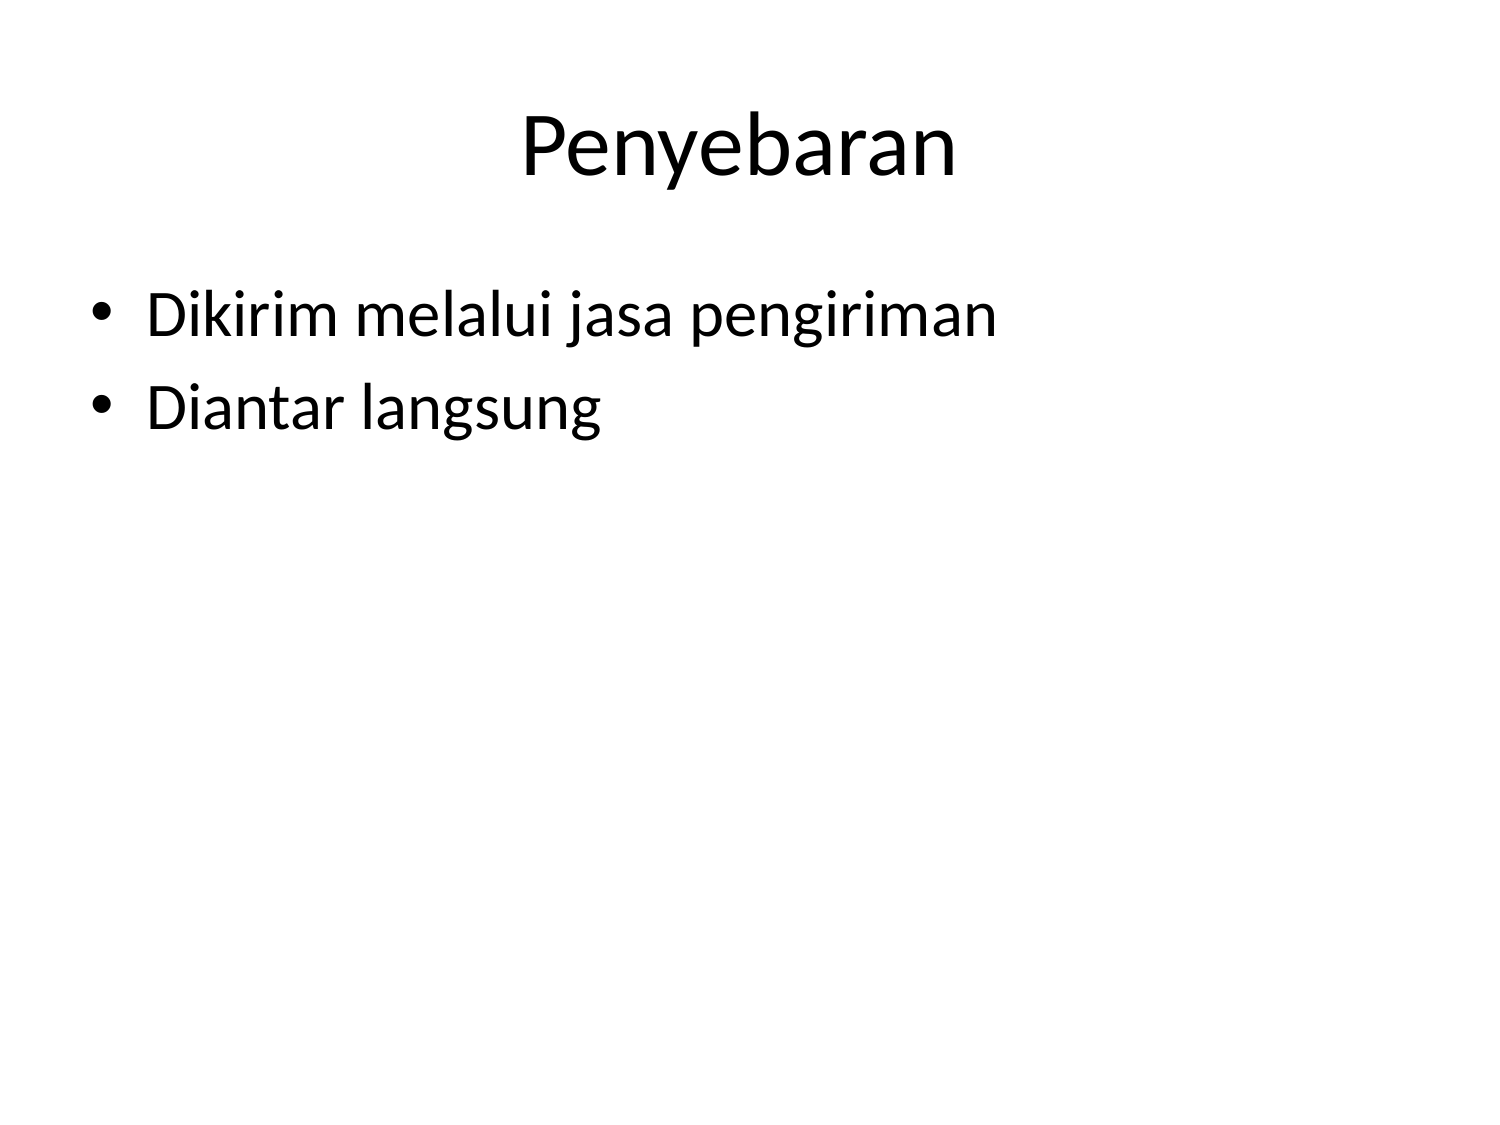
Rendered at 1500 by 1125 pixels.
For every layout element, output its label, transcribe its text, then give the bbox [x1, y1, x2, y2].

list Dikirim melalui jasa pengiriman Diantar langsung [75, 262, 1425, 1005]
title Penyebaran [75, 45, 1425, 233]
